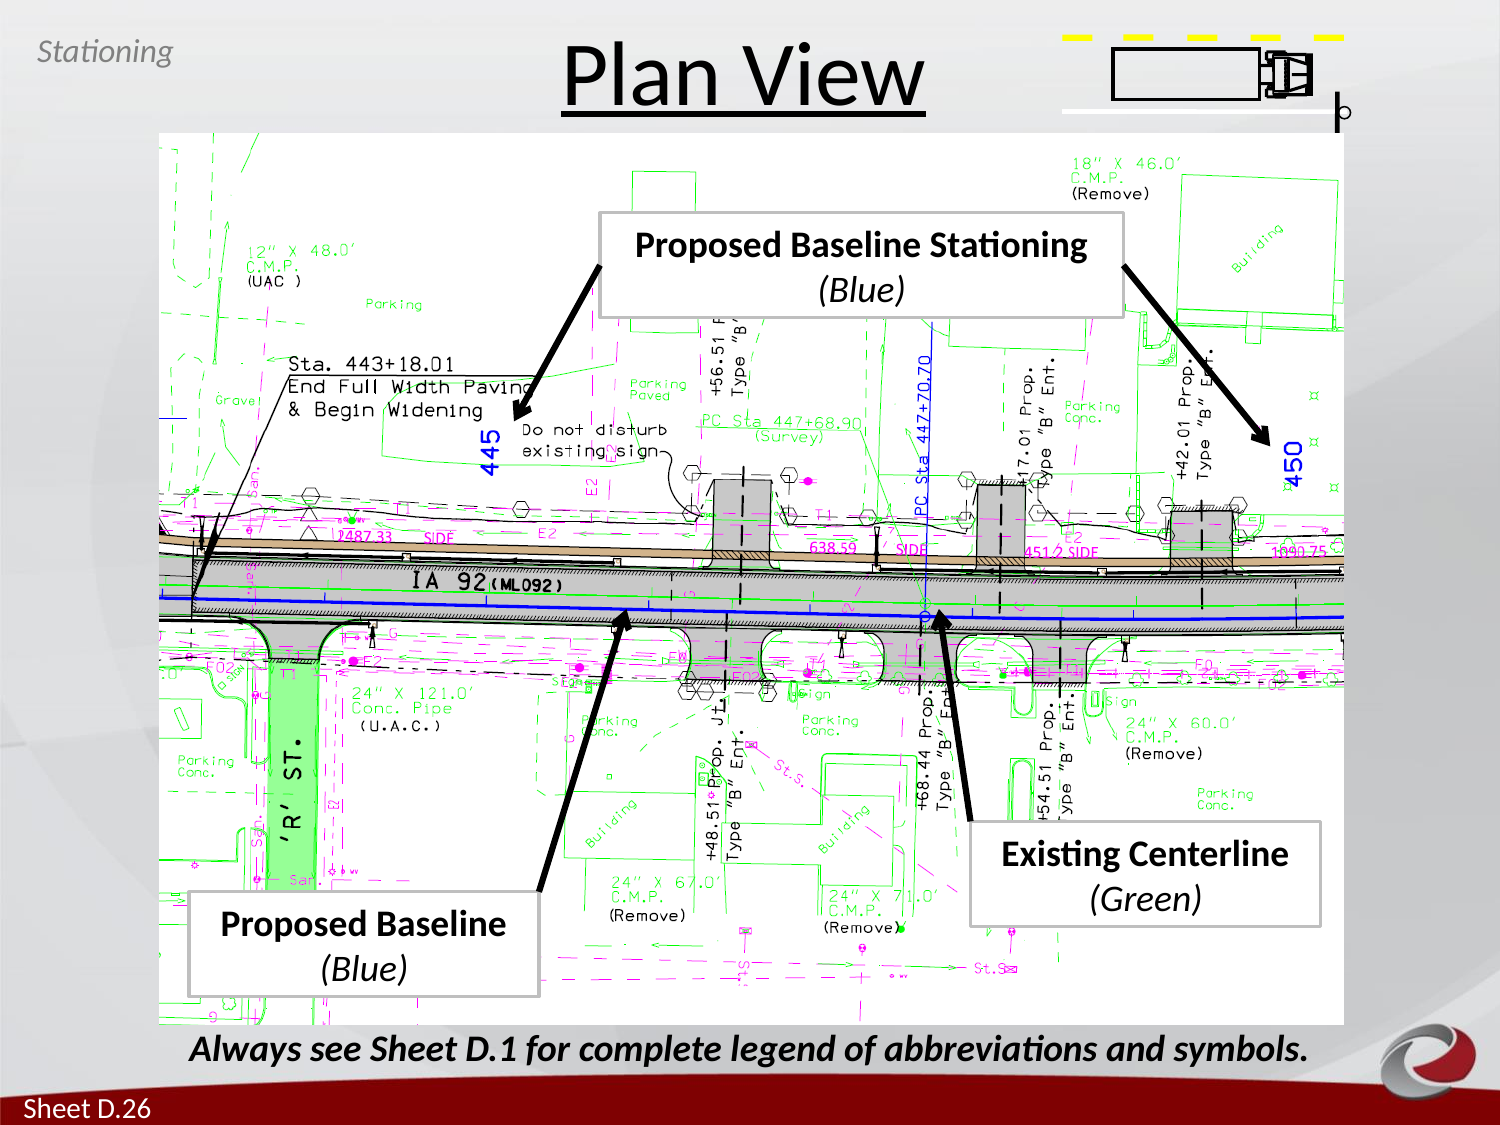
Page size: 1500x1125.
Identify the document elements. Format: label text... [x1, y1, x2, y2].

text_box Stationing [24, 28, 187, 69]
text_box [938, 608, 971, 822]
text_box Sheet D.26 [0, 1089, 175, 1125]
text_box Always see Sheet D.1 for complete legend of abbreviations and symbols. [145, 1016, 1355, 1076]
title Plan View [62, 0, 1425, 138]
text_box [1061, 37, 1348, 112]
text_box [538, 608, 627, 893]
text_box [513, 265, 601, 422]
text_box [1123, 265, 1271, 447]
picture [0, 0, 1500, 1125]
